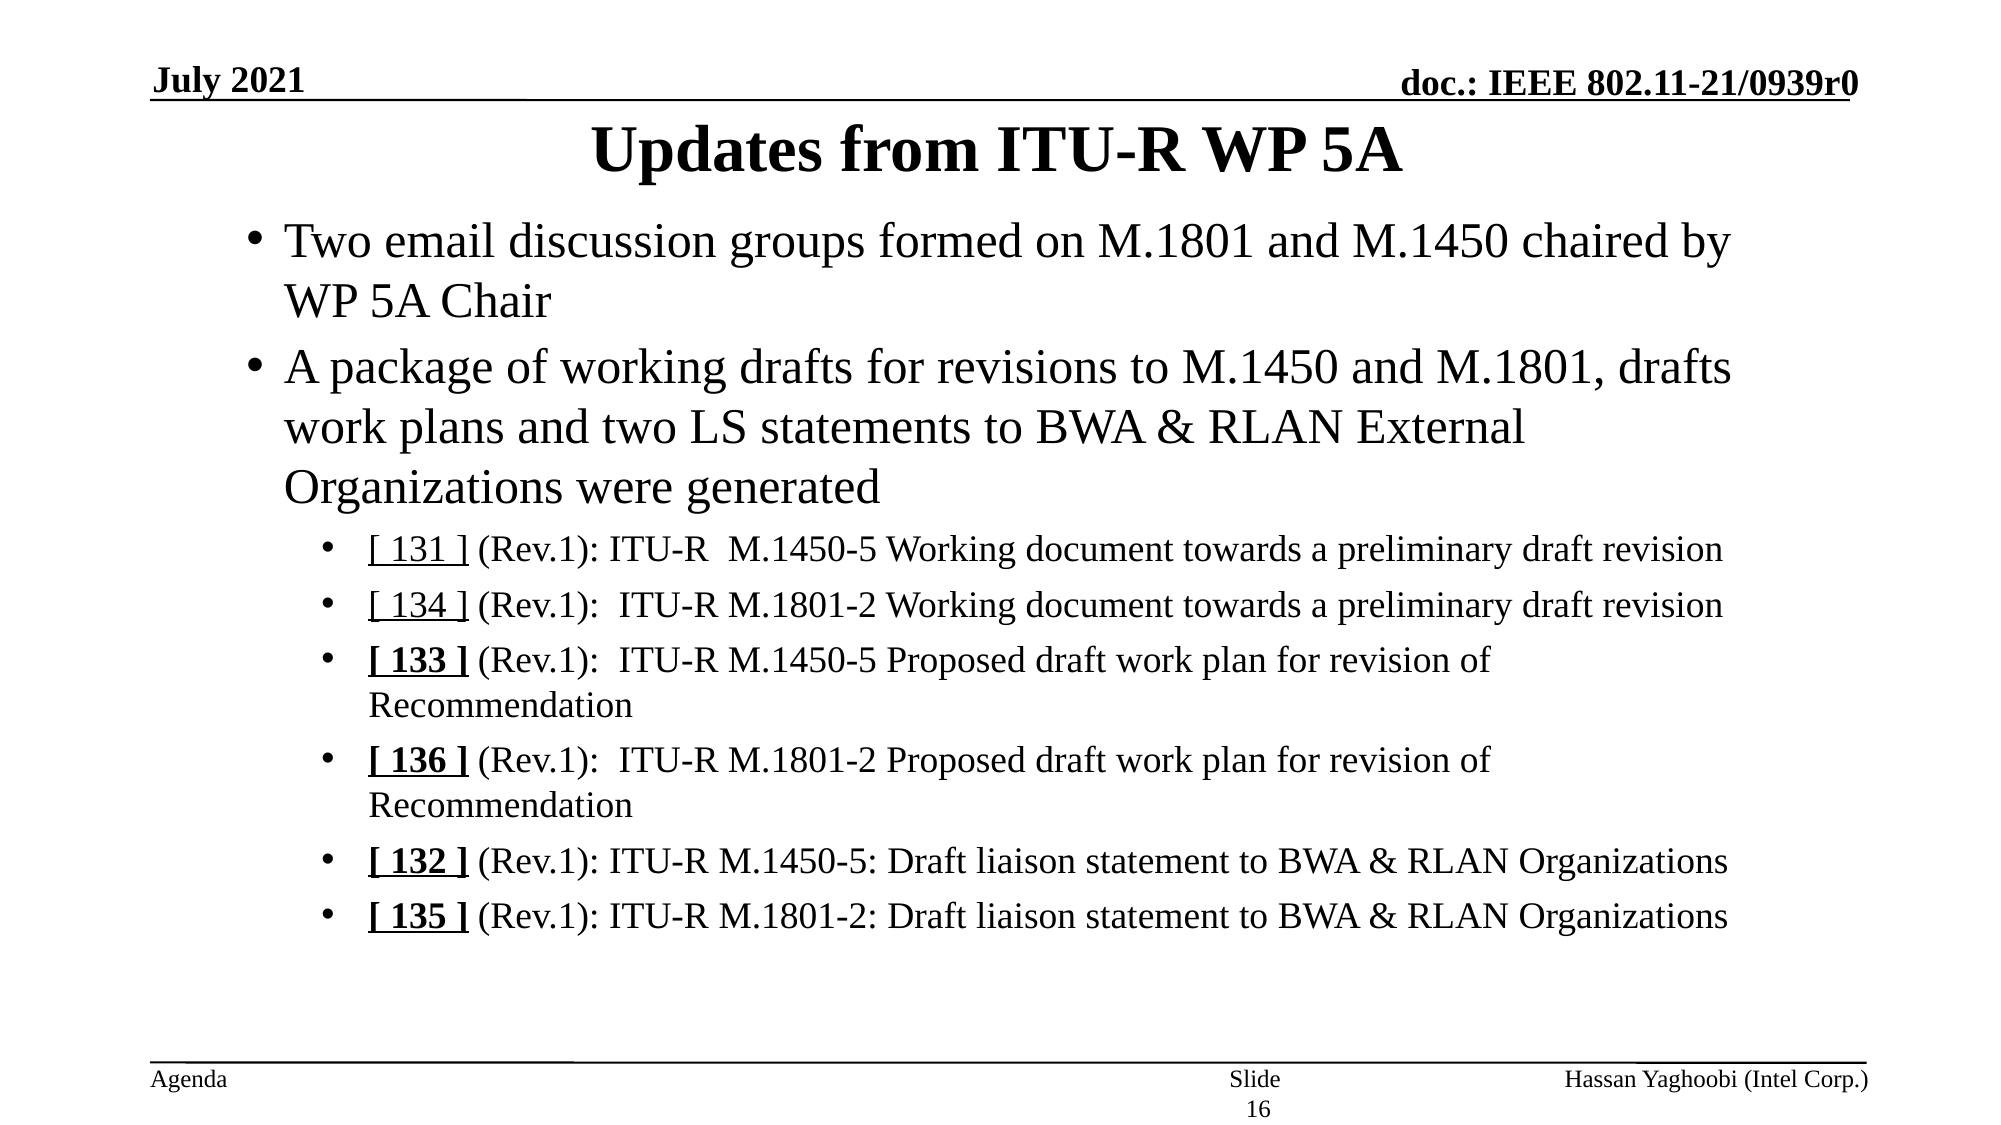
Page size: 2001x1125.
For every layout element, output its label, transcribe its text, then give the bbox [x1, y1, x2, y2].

list Two email discussion groups formed on M.1801 and M.1450 chaired by WP 5A Chair A package of working drafts for revisions to M.1450 and M.1801, drafts work plans and two LS statements to BWA & RLAN External Organizations were generated [ 131 ] (Rev.1): ITU-R M.1450-5 Working document towards a preliminary draft revision [ 134 ] (Rev.1): ITU-R M.1801-2 Working document towards a preliminary draft revision [ 133 ] (Rev.1): ITU-R M.1450-5 Proposed draft work plan for revision of Recommendation [ 136 ] (Rev.1): ITU-R M.1801-2 Proposed draft work plan for revision of Recommendation [ 132 ] (Rev.1): ITU-R M.1450-5: Draft liaison statement to BWA & RLAN Organizations [ 135 ] (Rev.1): ITU-R M.1801-2: Draft liaison statement to BWA & RLAN Organizations [230, 199, 1769, 1000]
slide_number Slide 16 [1222, 1061, 1295, 1093]
title Updates from ITU-R WP 5A [146, 57, 1848, 233]
footer Hassan Yaghoobi (Intel Corp.) [1560, 1061, 1869, 1093]
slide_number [152, 54, 373, 101]
